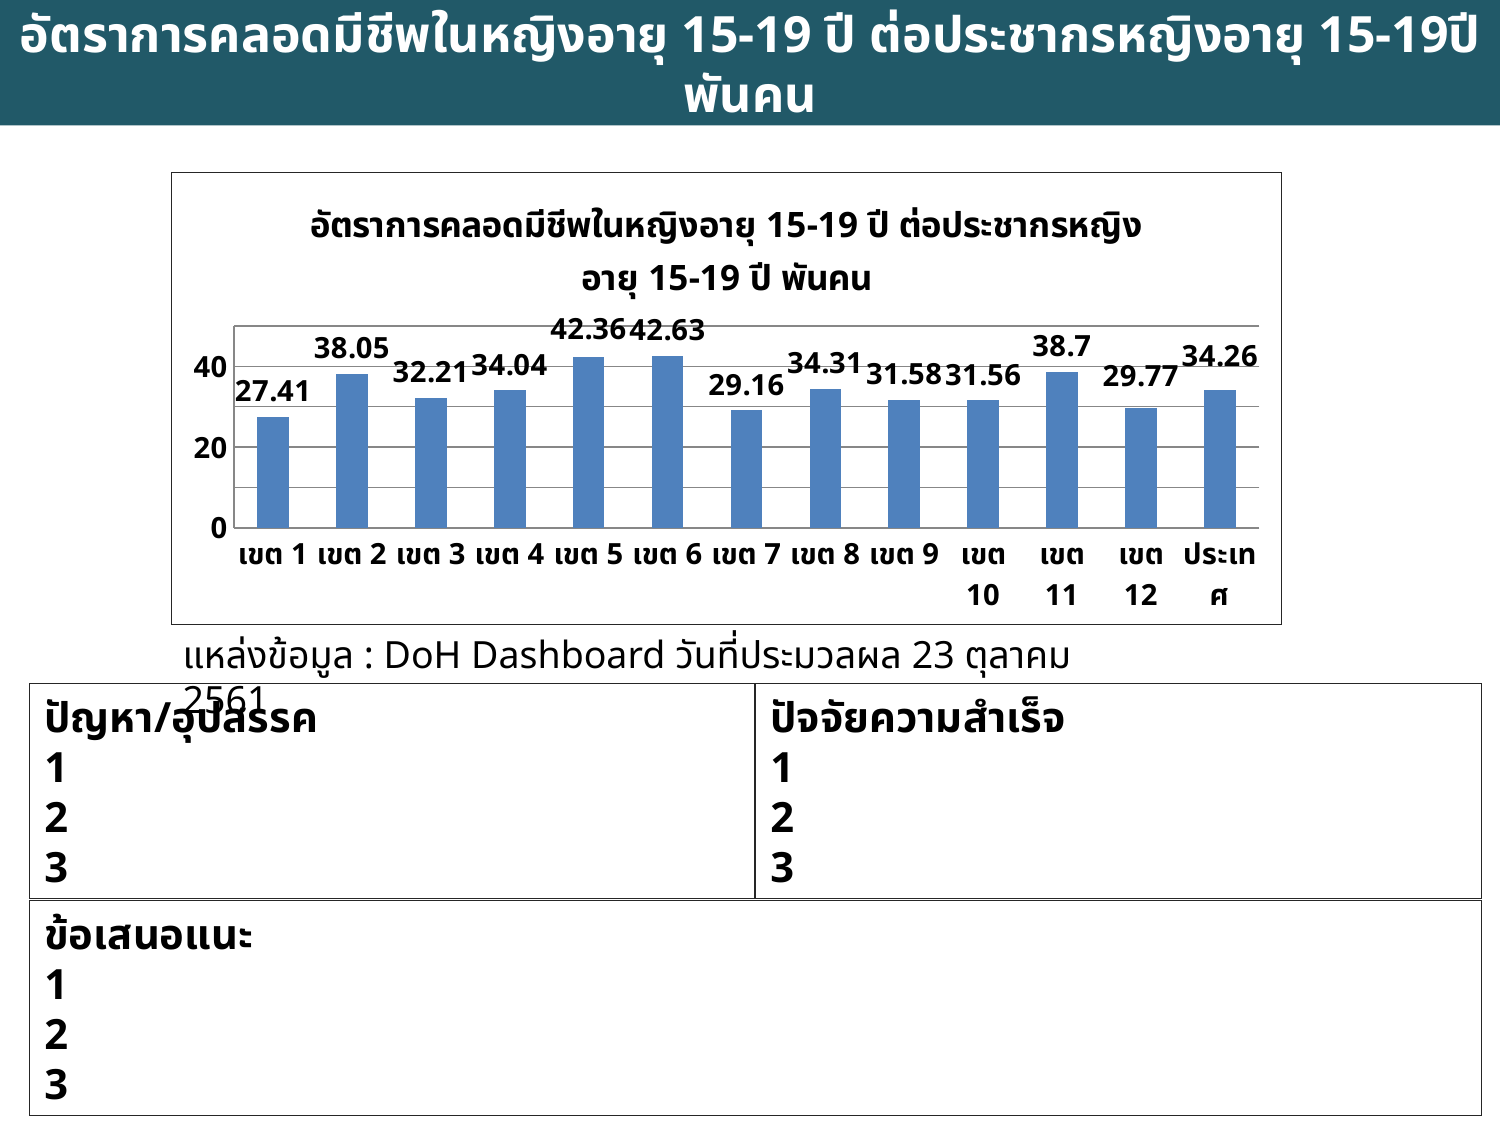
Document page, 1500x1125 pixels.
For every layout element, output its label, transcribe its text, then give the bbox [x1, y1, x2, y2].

chart [170, 172, 1282, 625]
text_box อัตราการคลอดมีชีพในหญิงอายุ 15-19 ปี ต่อประชากรหญิงอายุ 15-19ปี พันคน [0, 0, 1500, 127]
text_box แหล่งข้อมูล : DoH Dashboard วันที่ประมวลผล 23 ตุลาคม 2561 [167, 629, 1172, 681]
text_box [29, 683, 1483, 1118]
